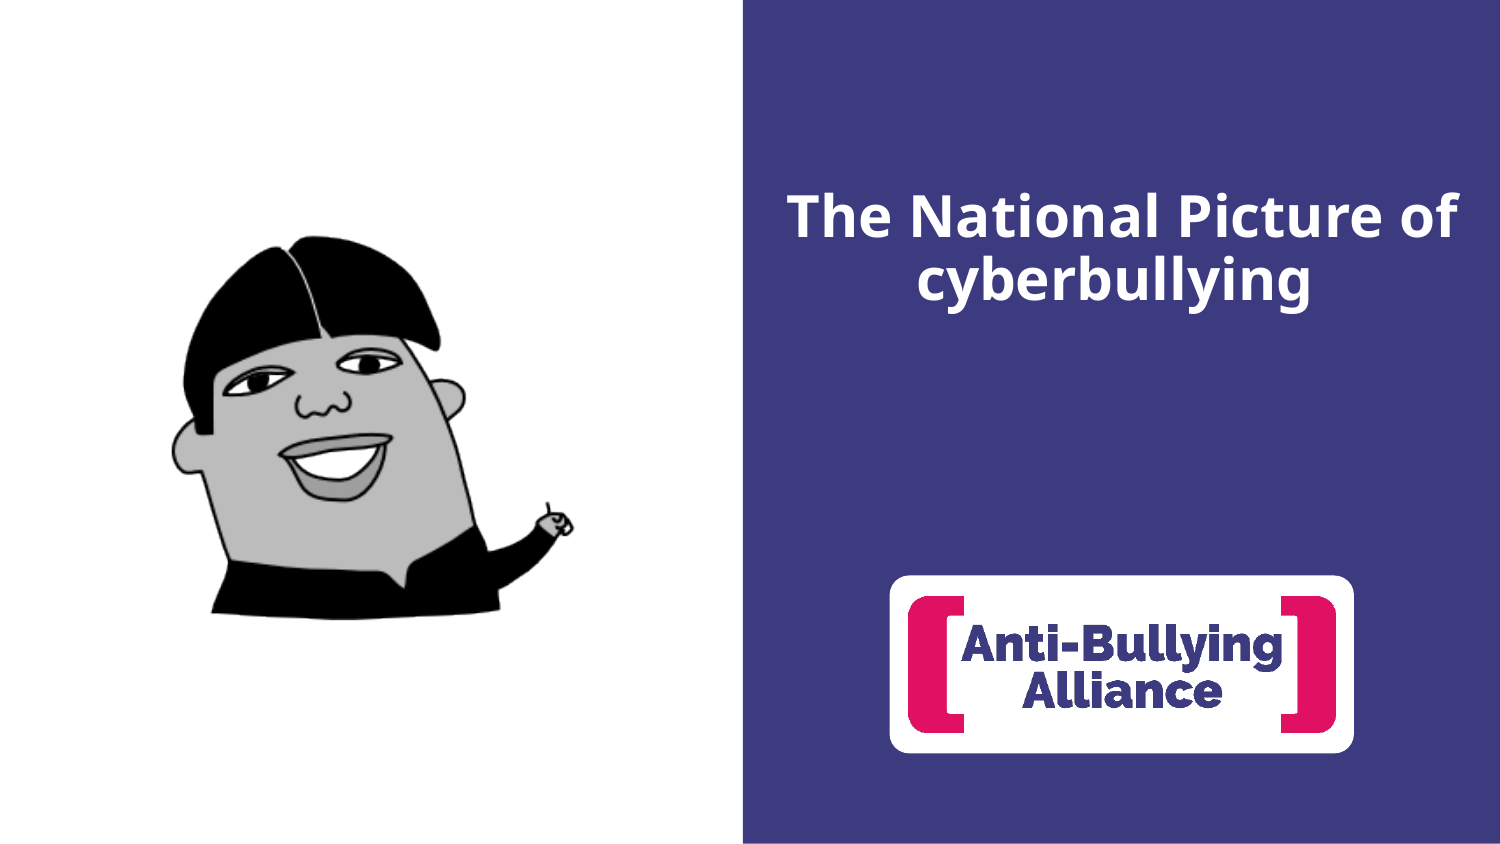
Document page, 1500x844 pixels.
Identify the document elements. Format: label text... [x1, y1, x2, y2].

title The National Picture of cyberbullying [744, 143, 1500, 358]
picture [156, 227, 577, 626]
picture [908, 596, 1336, 733]
